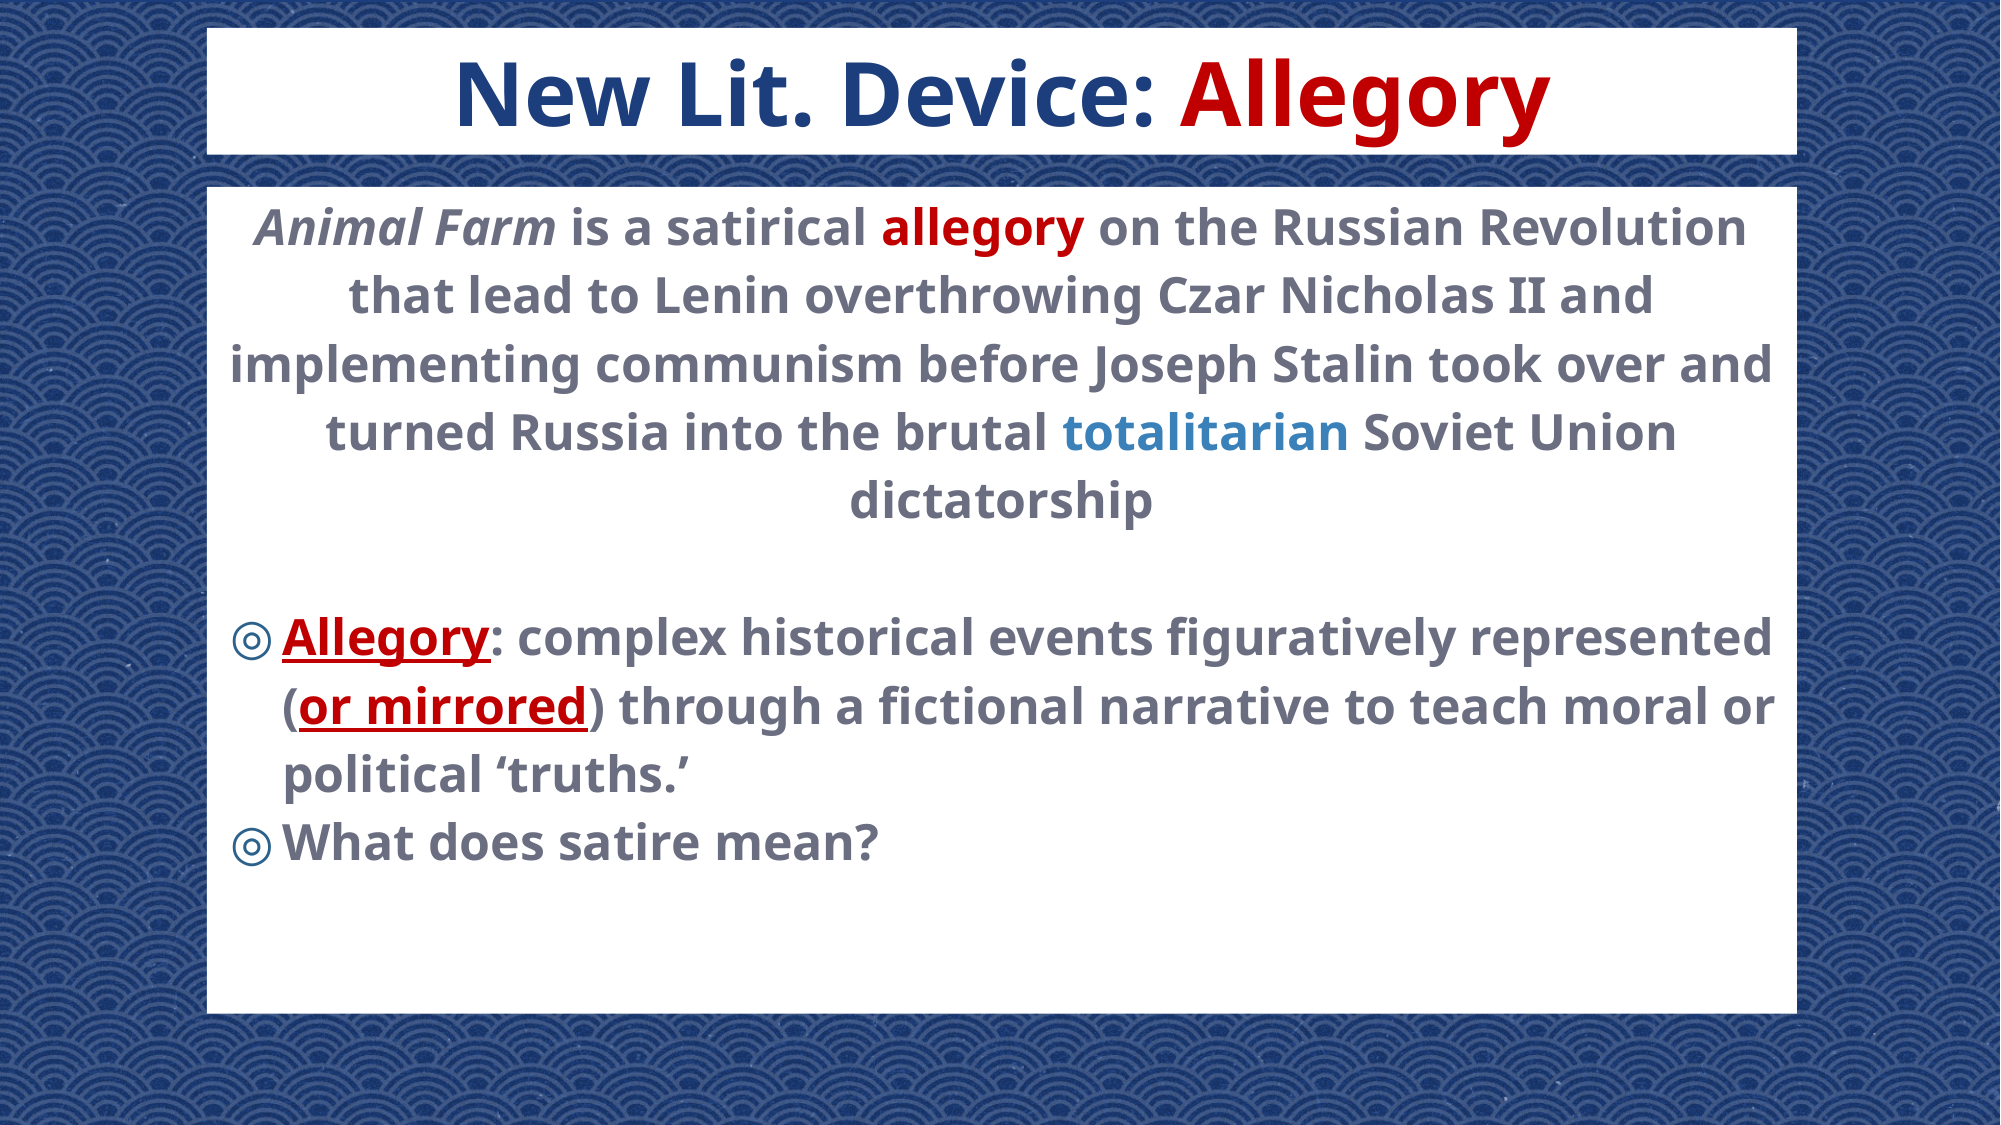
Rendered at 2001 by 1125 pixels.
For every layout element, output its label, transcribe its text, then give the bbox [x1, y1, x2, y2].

picture [0, 2, 2000, 1125]
list Animal Farm is a satirical allegory on the Russian Revolution that lead to Lenin overthrowing Czar Nicholas II and implementing communism before Joseph Stalin took over and turned Russia into the brutal totalitarian Soviet Union dictatorship Allegory: complex historical events figuratively represented (or mirrored) through a fictional narrative to teach moral or political ‘truths.’ What does satire mean? [206, 186, 1797, 1014]
title New Lit. Device: Allegory [206, 27, 1797, 155]
